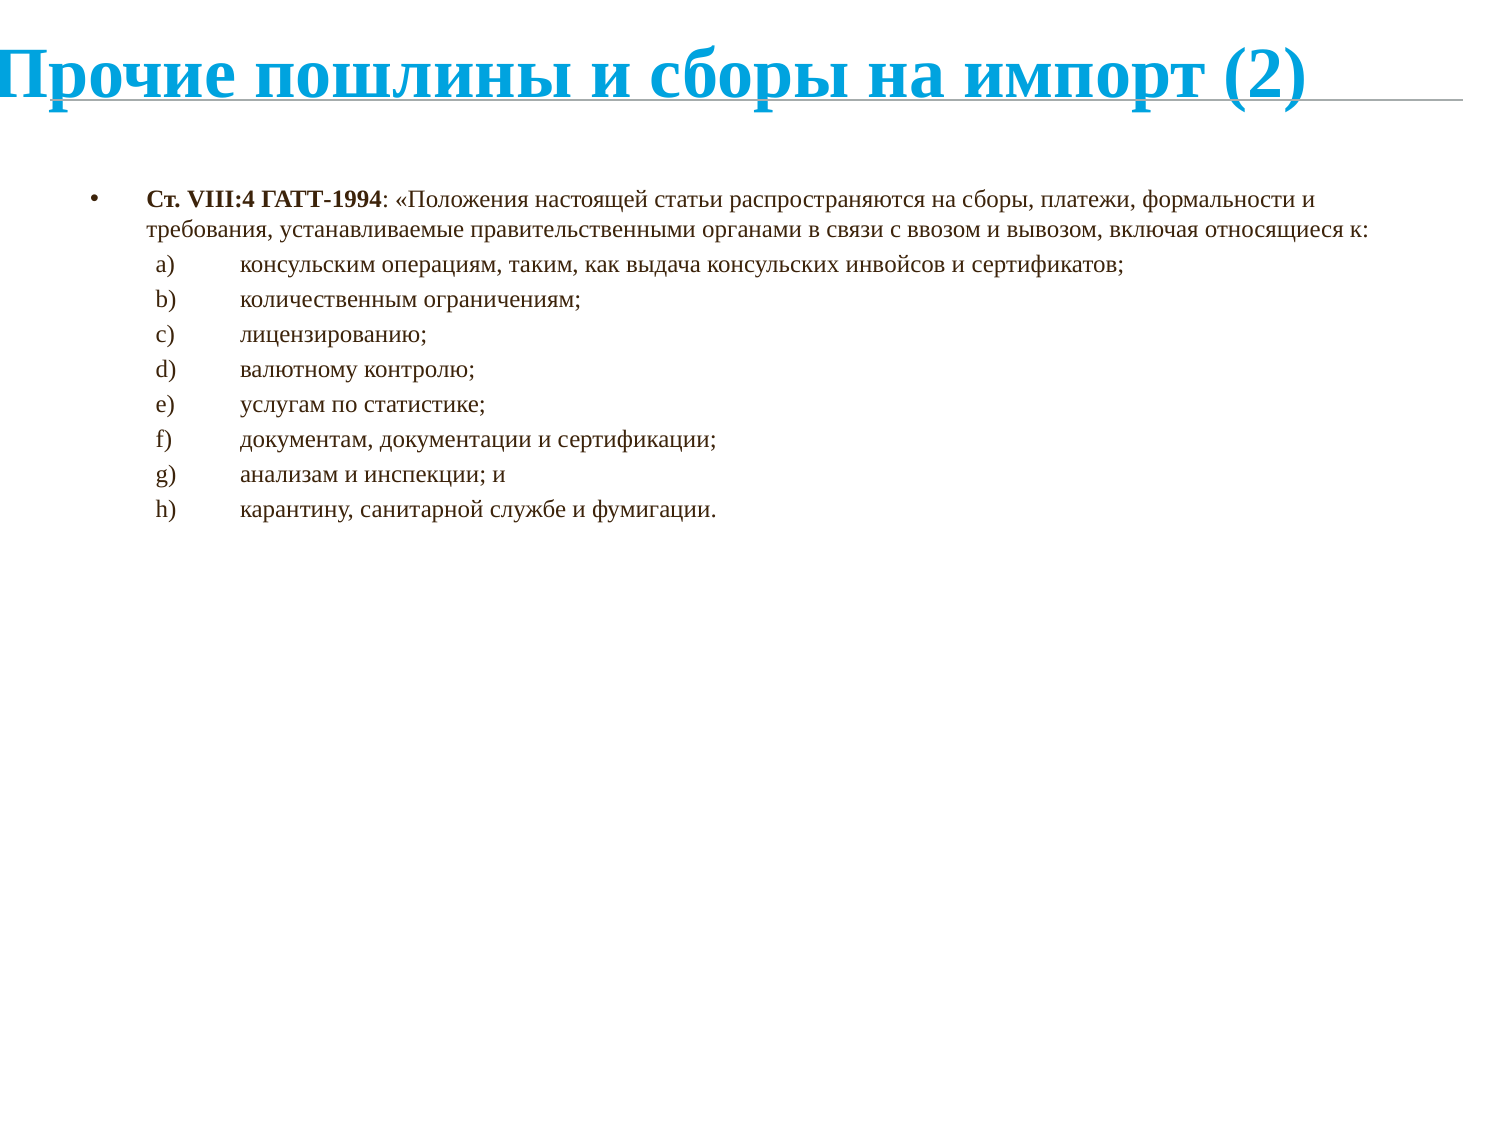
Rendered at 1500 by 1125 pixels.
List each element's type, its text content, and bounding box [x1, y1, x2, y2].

title Прочие пошлины и сборы на импорт (2) [0, 0, 1325, 163]
list Ст. VIII:4 ГАТТ-1994: «Положения настоящей статьи распространяются на сборы, платежи, формальности и требования, устанавливаемые правительственными органами в связи с ввозом и вывозом, включая относящиеся к: консульским операциям, таким, как выдача консульских инвойсов и сертификатов; количественным ограничениям; лицензированию; валютному контролю; услугам по статистике; документам, документации и сертификации; анализам и инспекции; и карантину, санитарной службе и фумигации. [75, 174, 1425, 1005]
